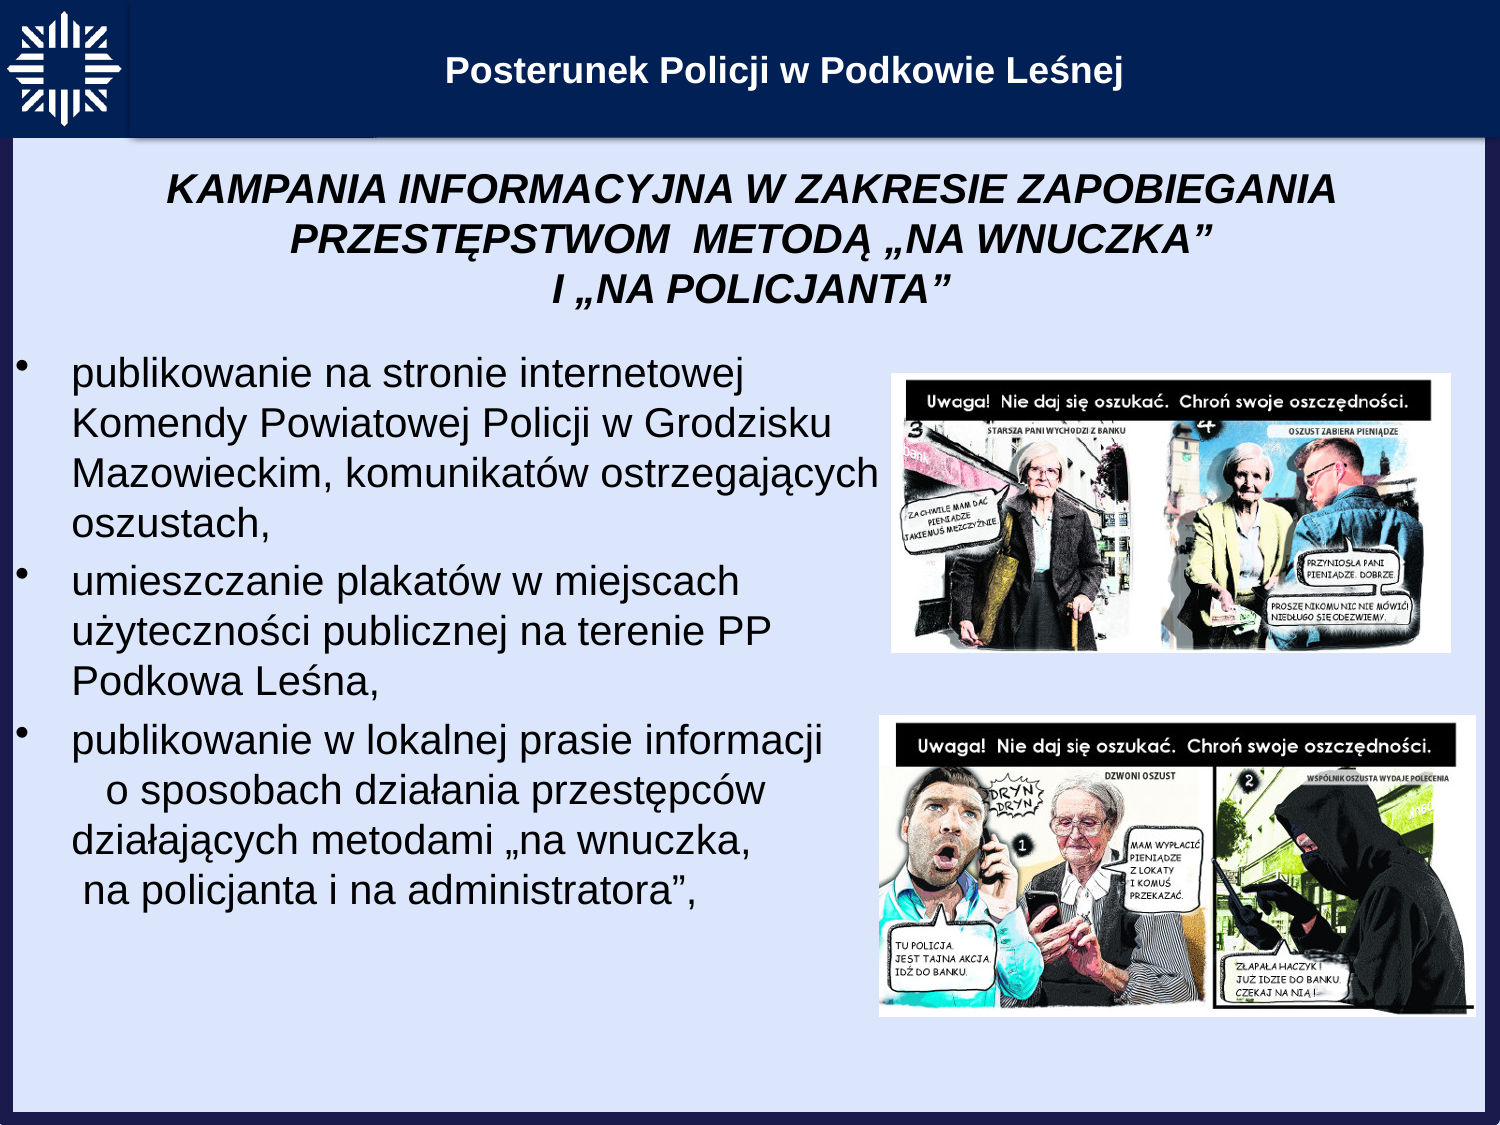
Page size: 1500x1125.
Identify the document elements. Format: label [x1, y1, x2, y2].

text_box [0, 0, 1500, 1120]
